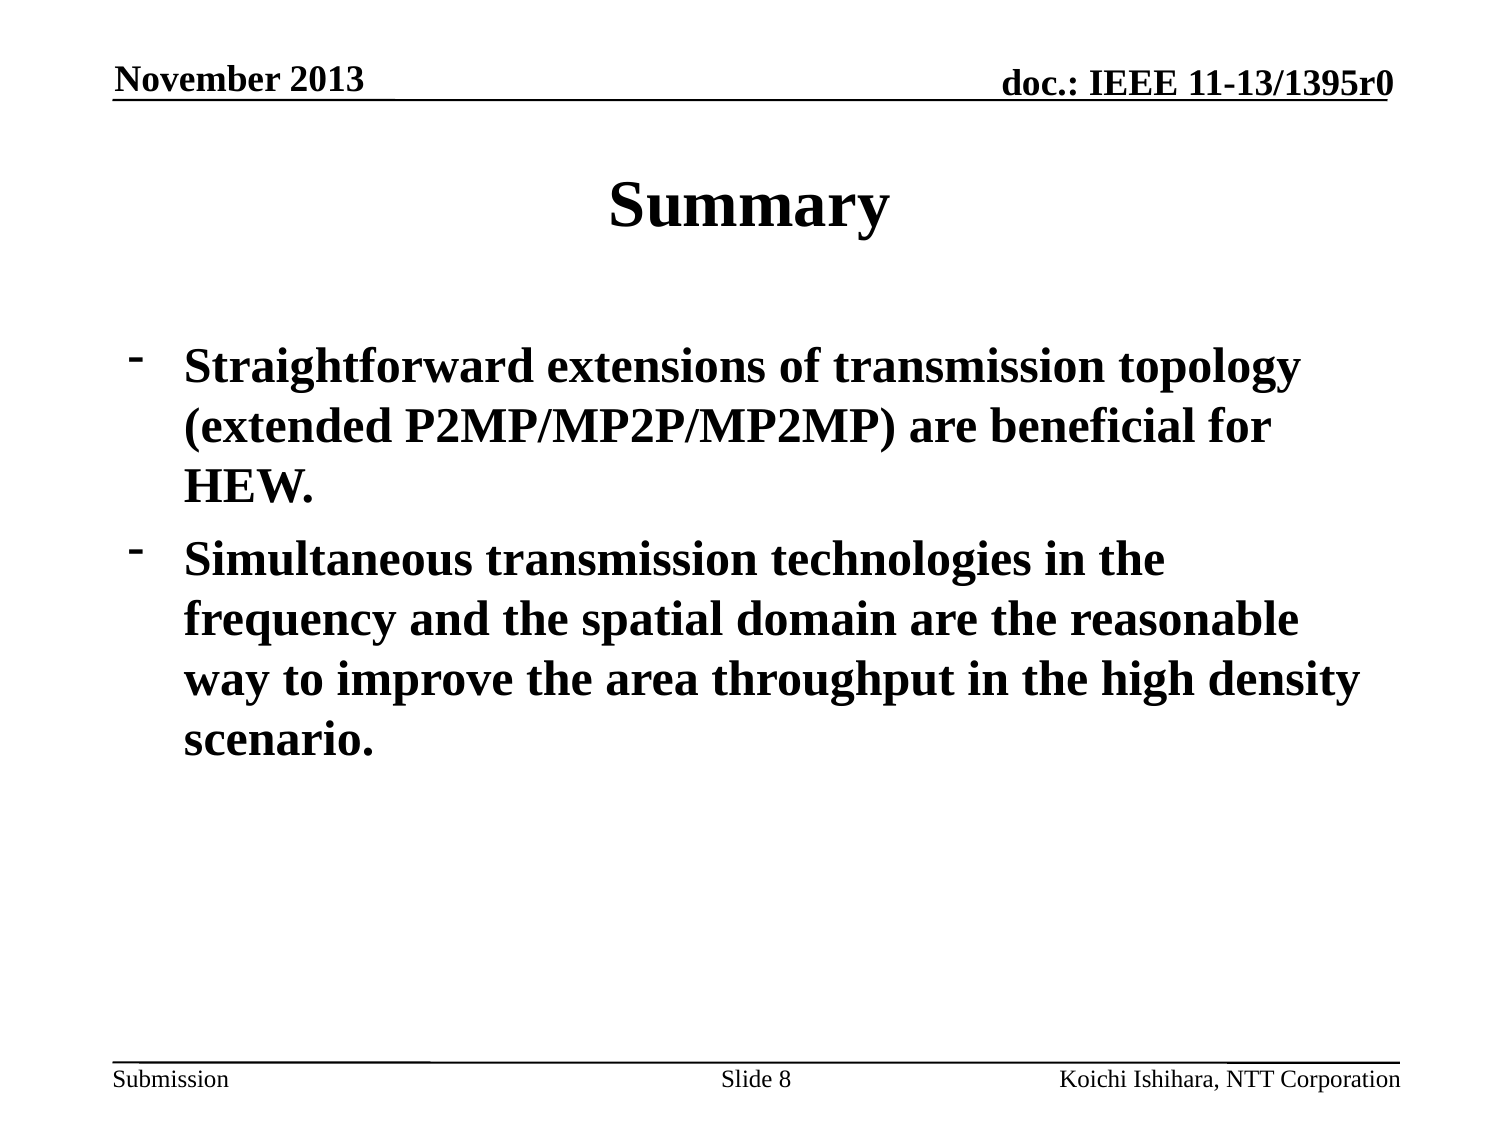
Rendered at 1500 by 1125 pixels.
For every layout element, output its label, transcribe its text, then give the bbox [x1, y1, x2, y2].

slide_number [114, 54, 423, 100]
title Summary [112, 112, 1388, 288]
footer Koichi Ishihara, NTT Corporation [878, 1061, 1402, 1093]
slide_number Slide 8 [712, 1061, 800, 1123]
list Straightforward extensions of transmission topology (extended P2MP/MP2P/MP2MP) are beneficial for HEW. Simultaneous transmission technologies in the frequency and the spatial domain are the reasonable way to improve the area throughput in the high density scenario. [112, 324, 1388, 1000]
